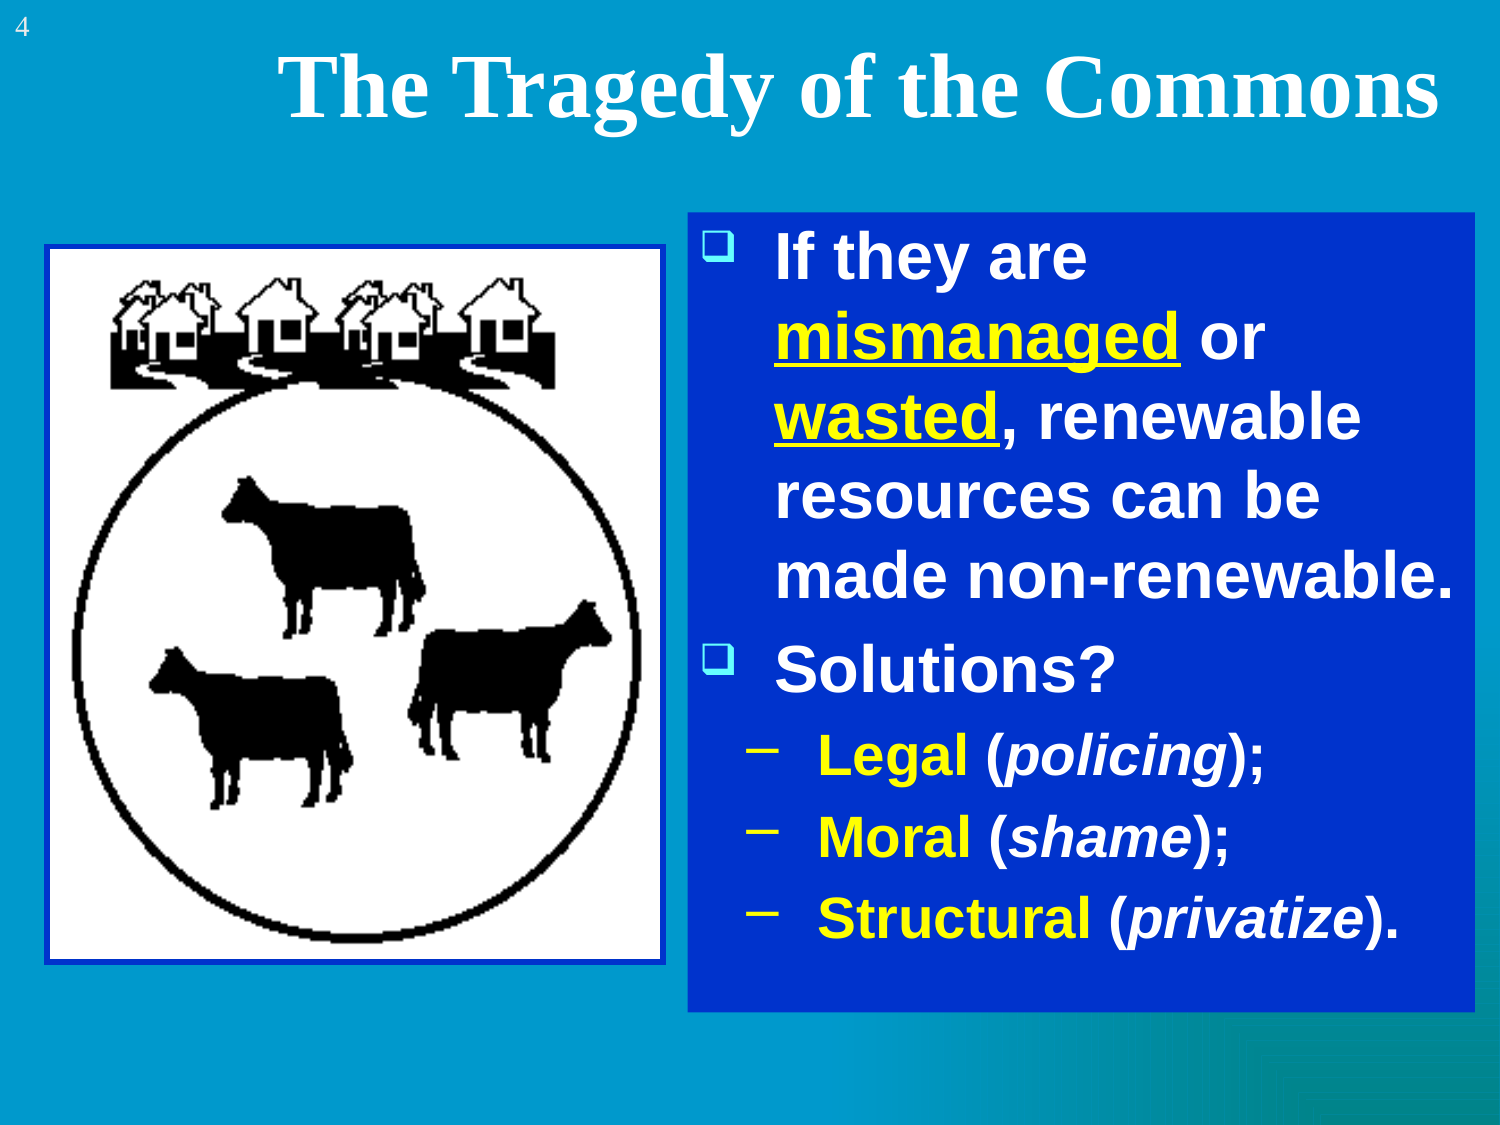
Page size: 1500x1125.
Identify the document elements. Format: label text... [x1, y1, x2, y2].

text_box The Tragedy of the Commons [219, 0, 1500, 163]
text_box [49, 249, 661, 960]
slide_number 4 [0, 0, 219, 50]
text_box If they are mismanaged or wasted, renewable resources can be made non-renewable. Solutions? Legal (policing); Moral (shame); Structural (privatize). [687, 212, 1475, 1013]
